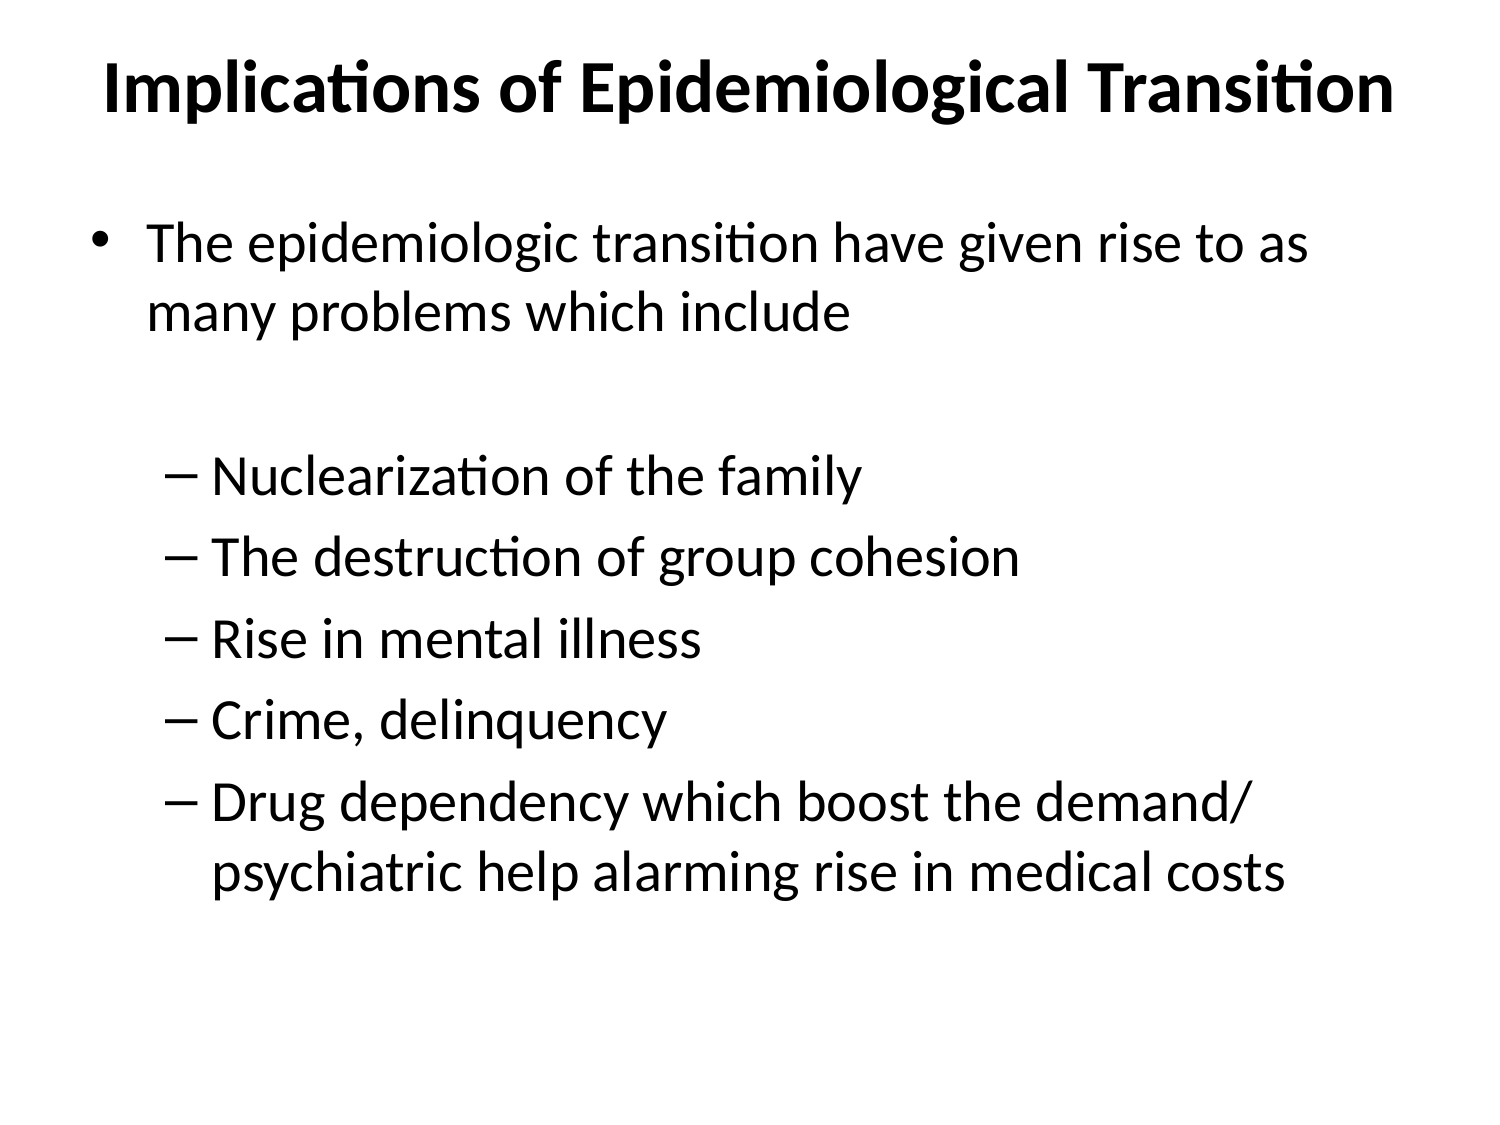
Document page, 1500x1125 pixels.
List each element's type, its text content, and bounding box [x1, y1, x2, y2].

list The epidemiologic transition have given rise to as many problems which include Nuclearization of the family The destruction of group cohesion Rise in mental illness Crime, delinquency Drug dependency which boost the demand/ psychiatric help alarming rise in medical costs [75, 196, 1459, 1059]
title Implications of Epidemiological Transition [17, 45, 1483, 121]
